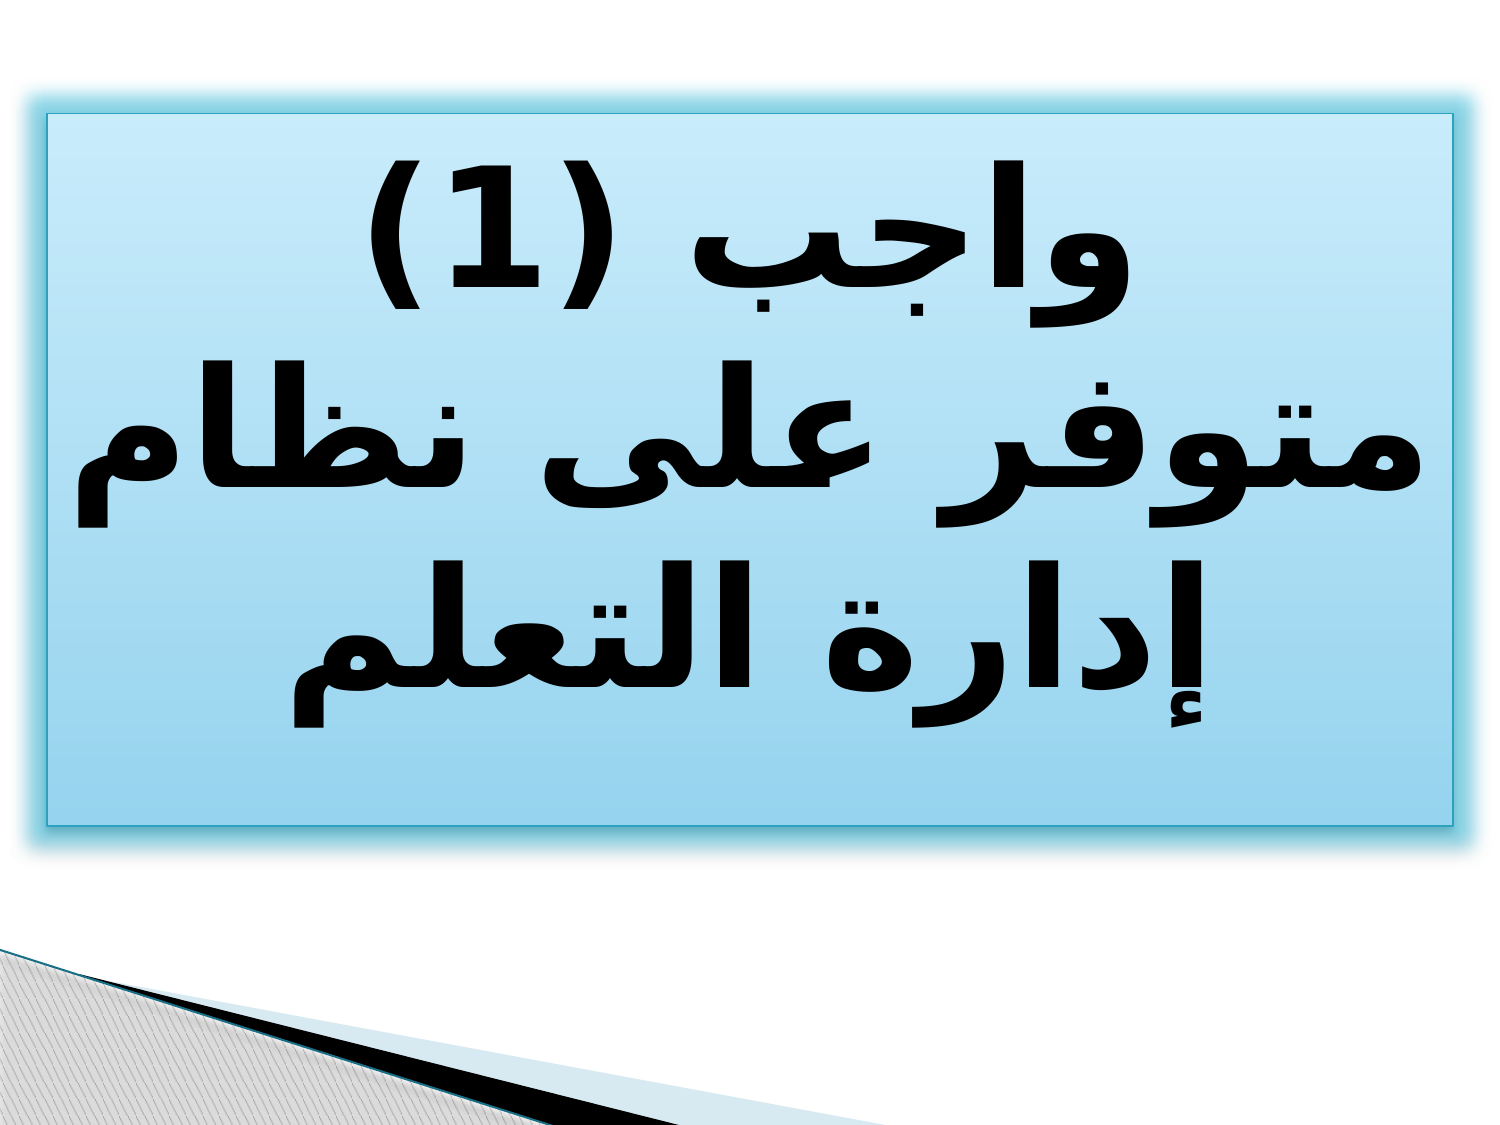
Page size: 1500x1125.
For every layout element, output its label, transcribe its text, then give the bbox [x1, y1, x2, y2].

text_box واجب (1) متوفر على نظام إدارة التعلم [46, 113, 1454, 827]
